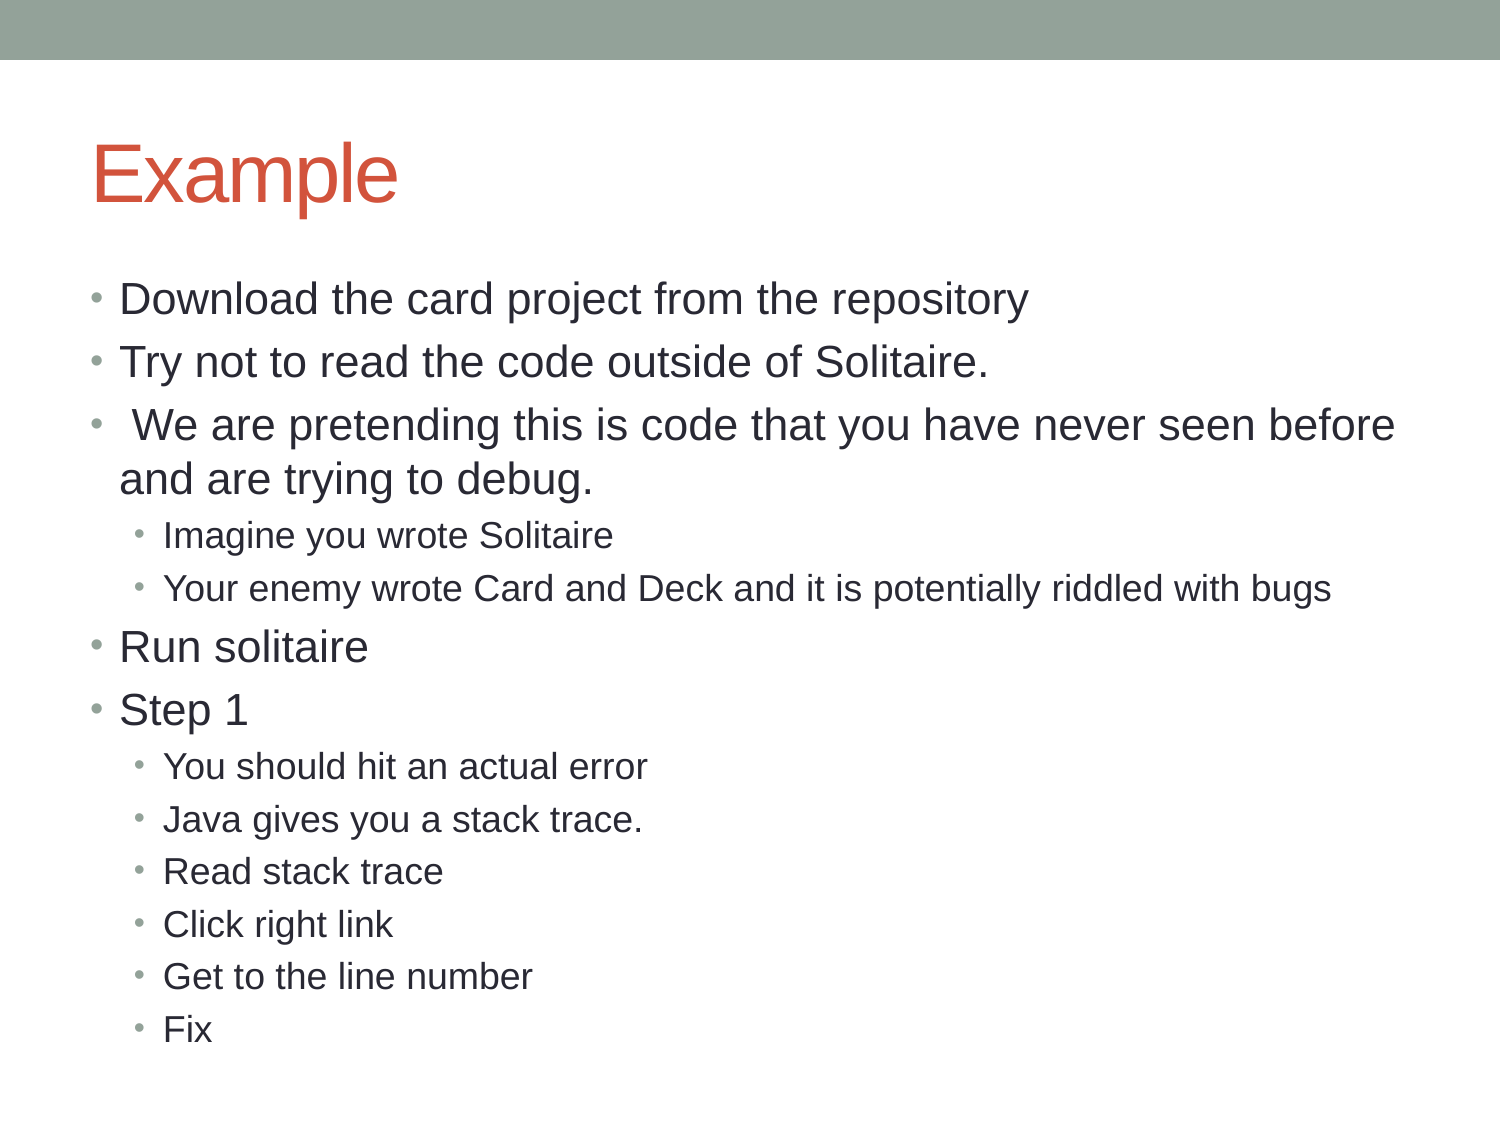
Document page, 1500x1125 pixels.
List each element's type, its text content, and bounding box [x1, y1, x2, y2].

list Download the card project from the repository Try not to read the code outside of Solitaire. We are pretending this is code that you have never seen before and are trying to debug. Imagine you wrote Solitaire Your enemy wrote Card and Deck and it is potentially riddled with bugs Run solitaire Step 1 You should hit an actual error Java gives you a stack trace. Read stack trace Click right link Get to the line number Fix [75, 262, 1425, 1063]
title Example [75, 87, 1425, 250]
